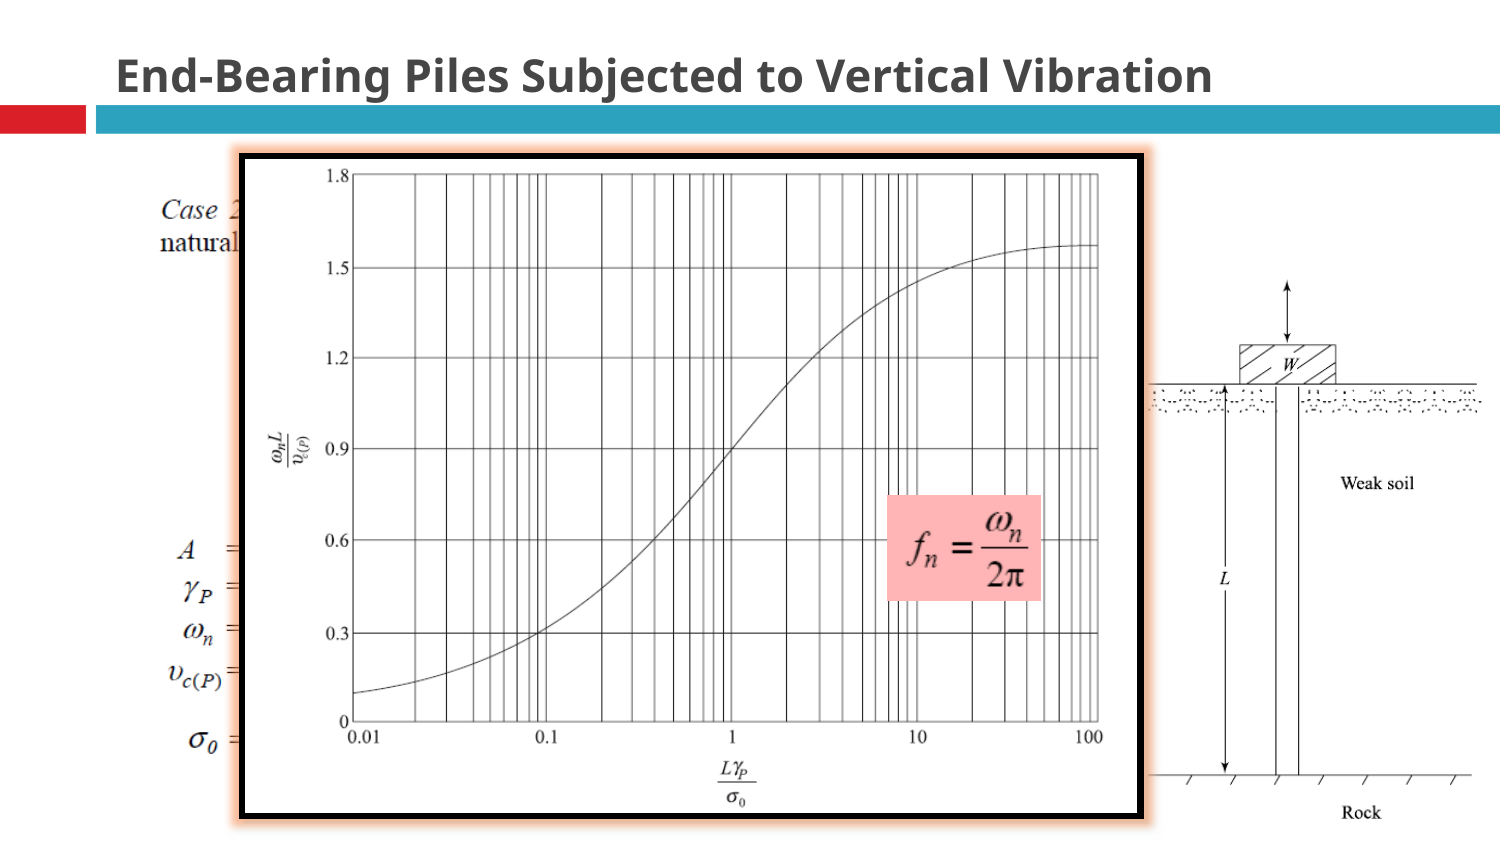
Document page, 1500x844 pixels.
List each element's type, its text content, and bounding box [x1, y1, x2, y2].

title End-Bearing Piles Subjected to Vertical Vibration [99, 9, 1438, 110]
picture [149, 159, 1492, 823]
picture [0, 104, 1500, 136]
